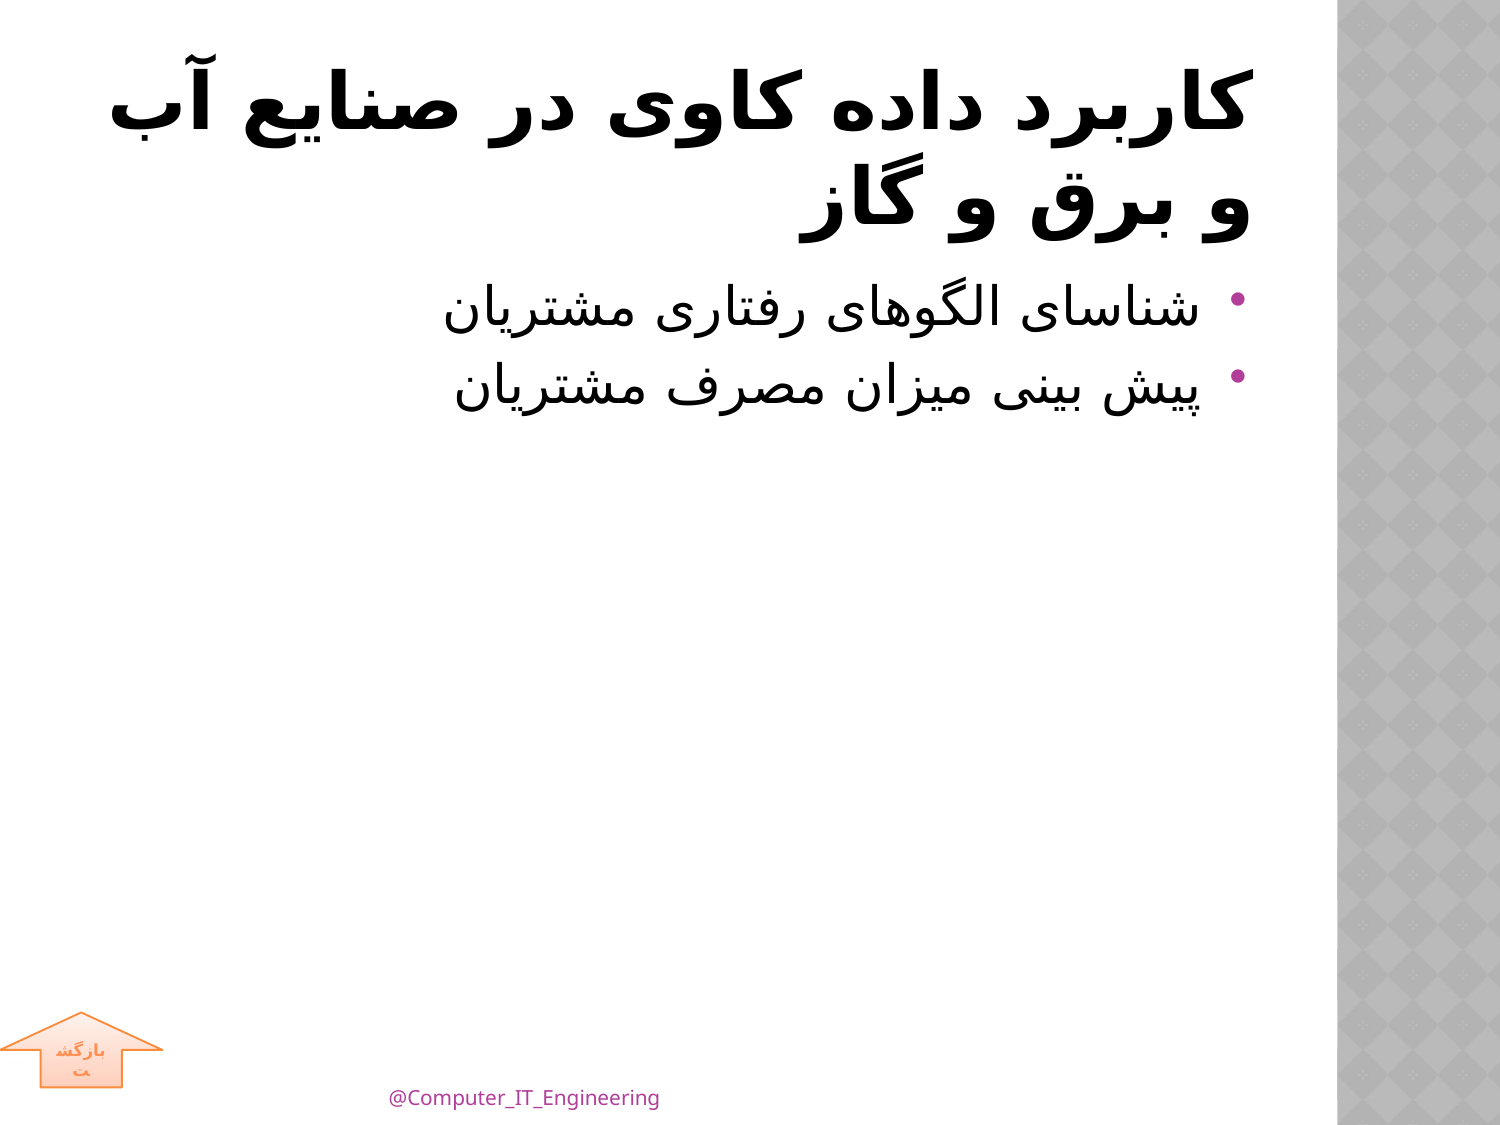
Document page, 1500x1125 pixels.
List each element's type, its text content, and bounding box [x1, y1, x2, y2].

text_box بازگشت [0, 1011, 164, 1089]
text_box بازگشت [127, 1051, 163, 1059]
title کاربرد داده کاوی در صنایع آب و برق و گاز [75, 52, 1263, 240]
footer @Computer_IT_Engineering [75, 1075, 675, 1114]
text_box [123, 1051, 154, 1058]
text_box بازگشت [124, 1051, 159, 1059]
list شناسای الگوهای رفتاری مشتریان پیش بینی میزان مصرف مشتریان [75, 264, 1263, 1059]
